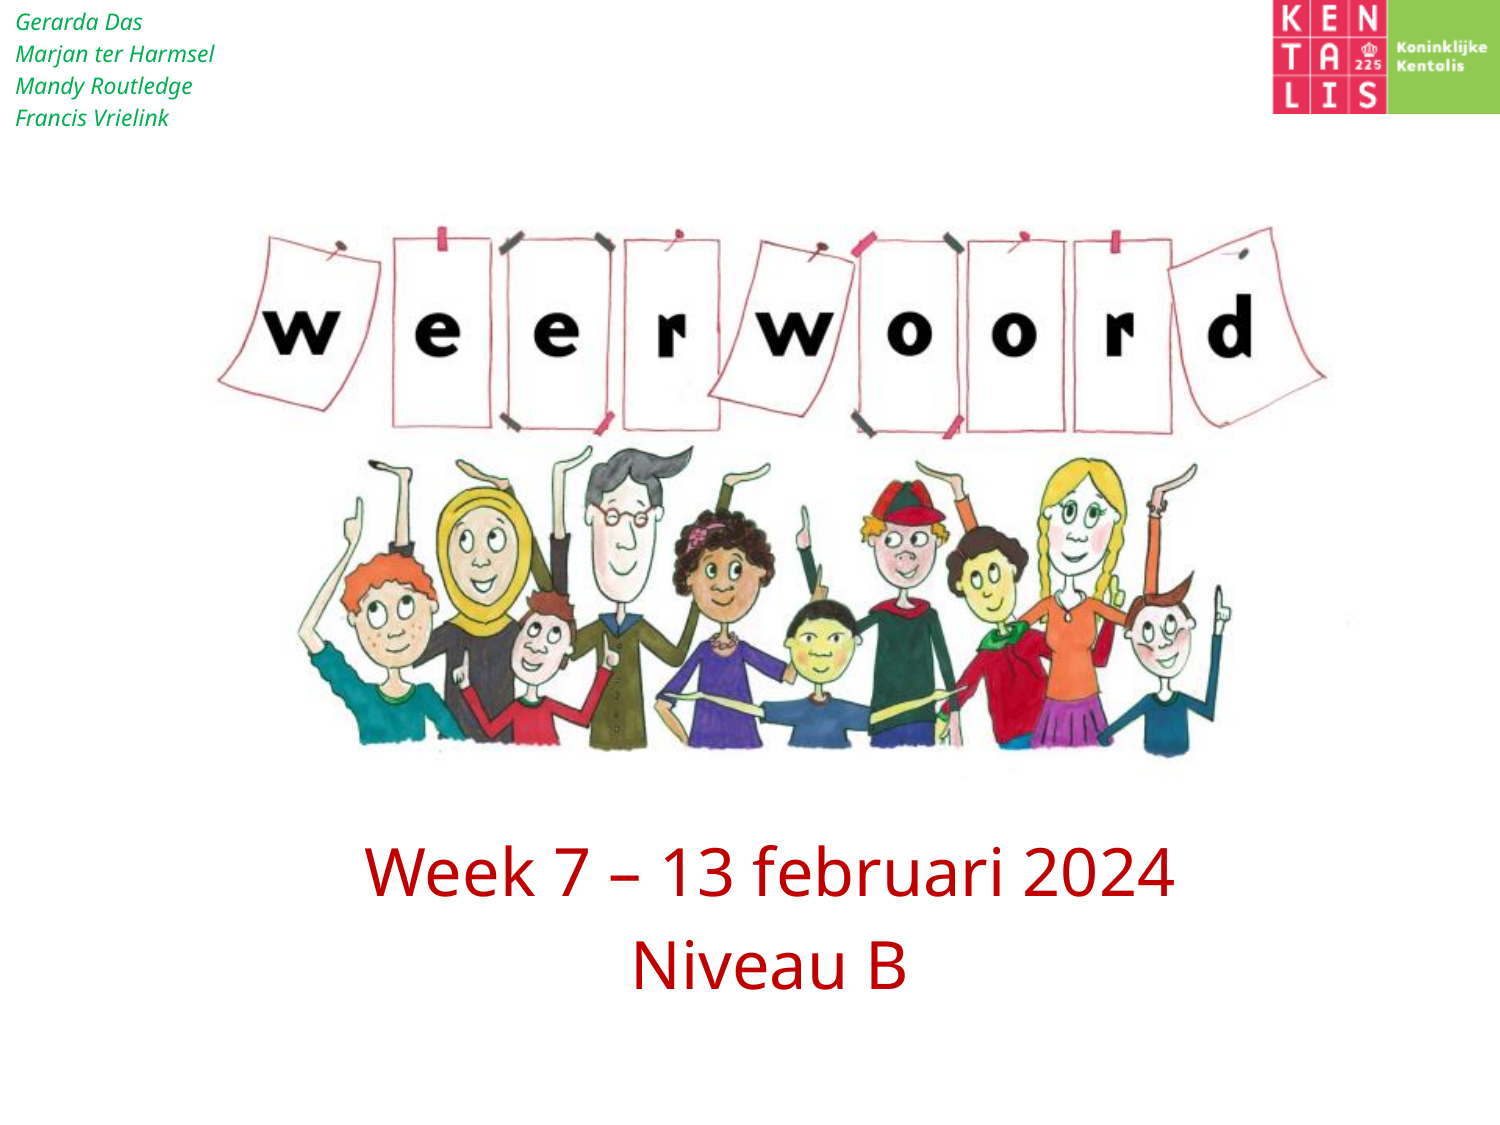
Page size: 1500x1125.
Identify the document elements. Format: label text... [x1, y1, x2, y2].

picture [182, 176, 1359, 780]
subtitle Week 7 – 13 februari 2024 Niveau B [194, 822, 1346, 1035]
text_box Gerarda Das Marjan ter Harmsel Mandy Routledge Francis Vrielink [0, 0, 420, 197]
picture [1272, 0, 1500, 114]
